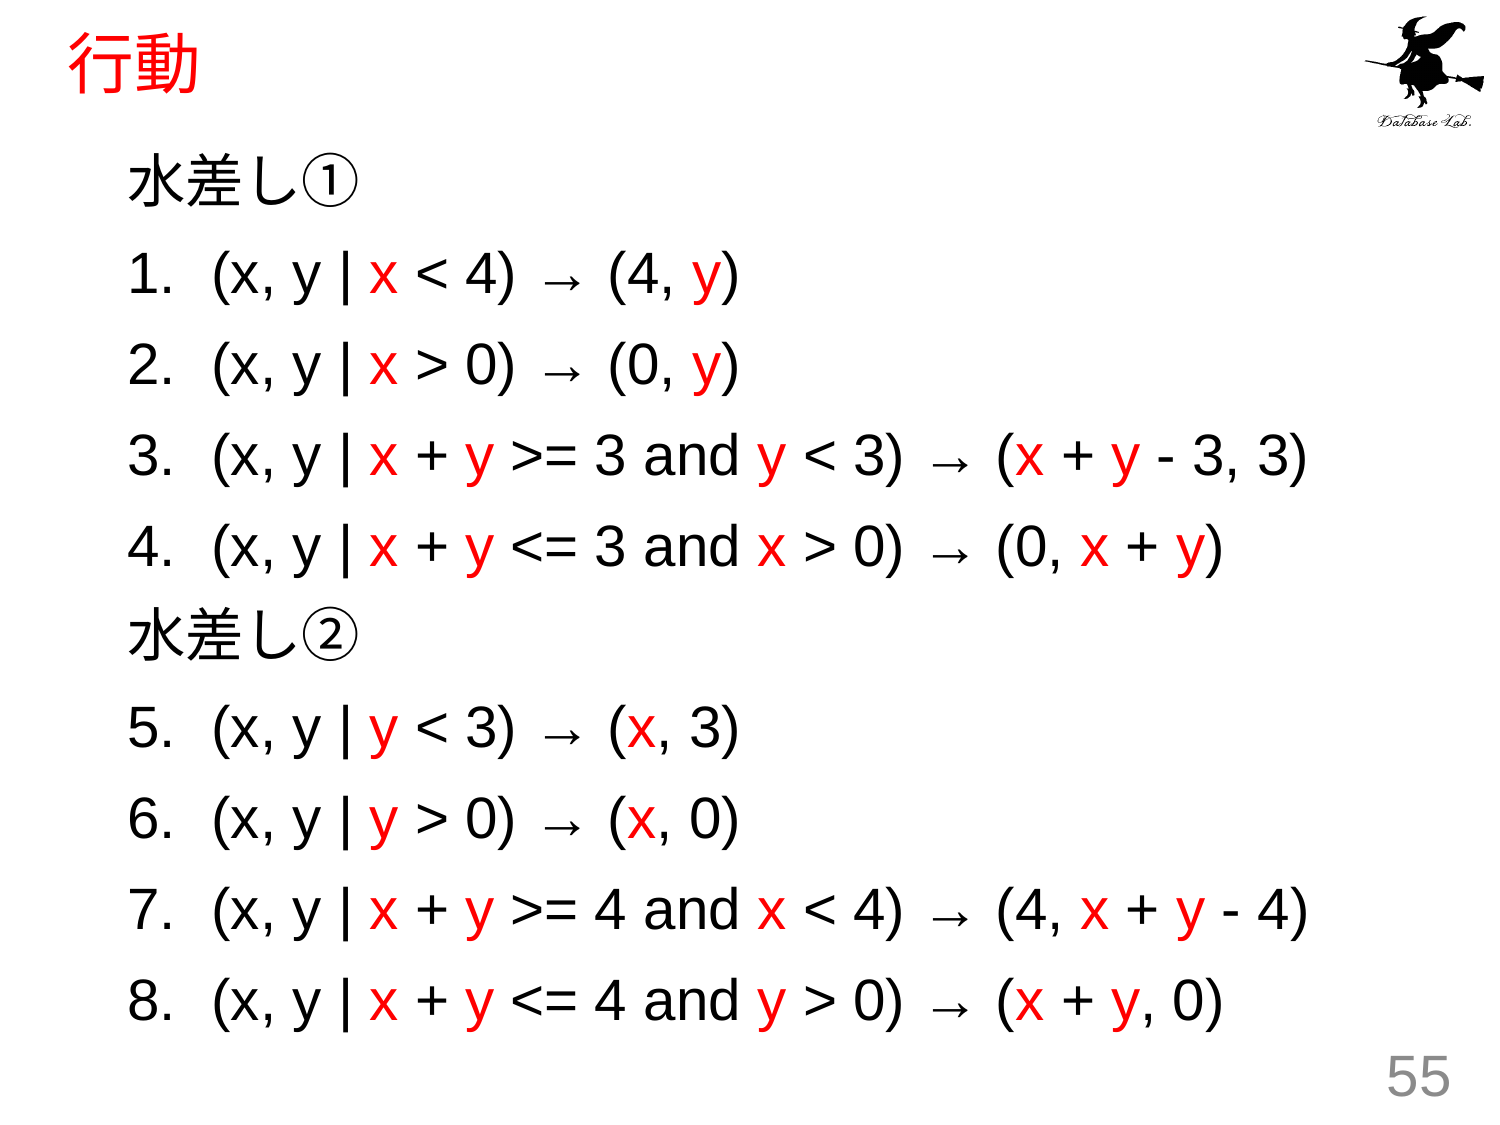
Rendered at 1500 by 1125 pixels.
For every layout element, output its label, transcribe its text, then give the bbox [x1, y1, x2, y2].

slide_number 55 [1129, 1042, 1467, 1103]
picture [1362, 14, 1486, 130]
title 行動 [52, 28, 1441, 106]
list 水差し① (x, y | x < 4) → (4, y) (x, y | x > 0) → (0, y) (x, y | x + y >= 3 and y < 3) → (x + y - 3, 3) (x, y | x + y <= 3 and x > 0) → (0, x + y) 水差し② (x, y | y < 3) → (x, 3) (x, y | y > 0) → (x, 0) (x, y | x + y >= 4 and x < 4) → (4, x + y - 4) (x, y | x + y <= 4 and y > 0) → (x + y, 0) [112, 136, 1500, 1012]
